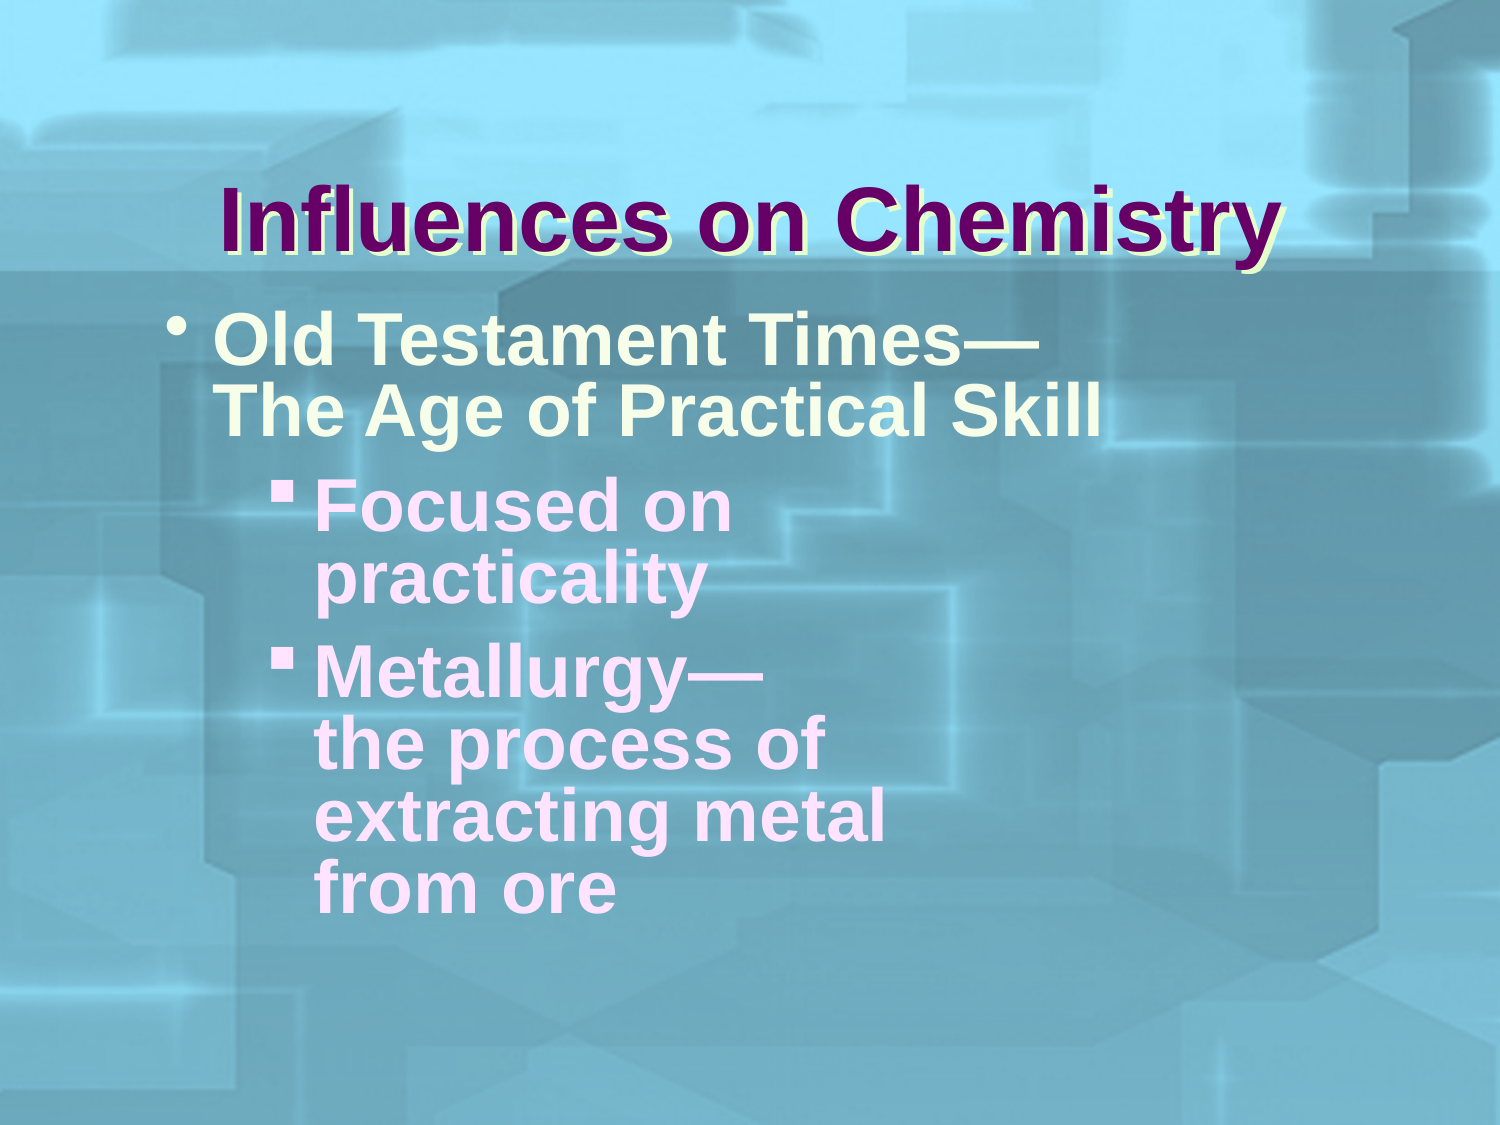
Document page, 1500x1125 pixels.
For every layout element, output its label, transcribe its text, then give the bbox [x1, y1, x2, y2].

picture [0, 0, 1500, 1125]
text_box Influences on Chemistry [203, 152, 1299, 277]
text_box Old Testament Times— The Age of Practical Skill Focused on practicality Metallurgy— the process of extracting metal from ore [150, 299, 1450, 936]
